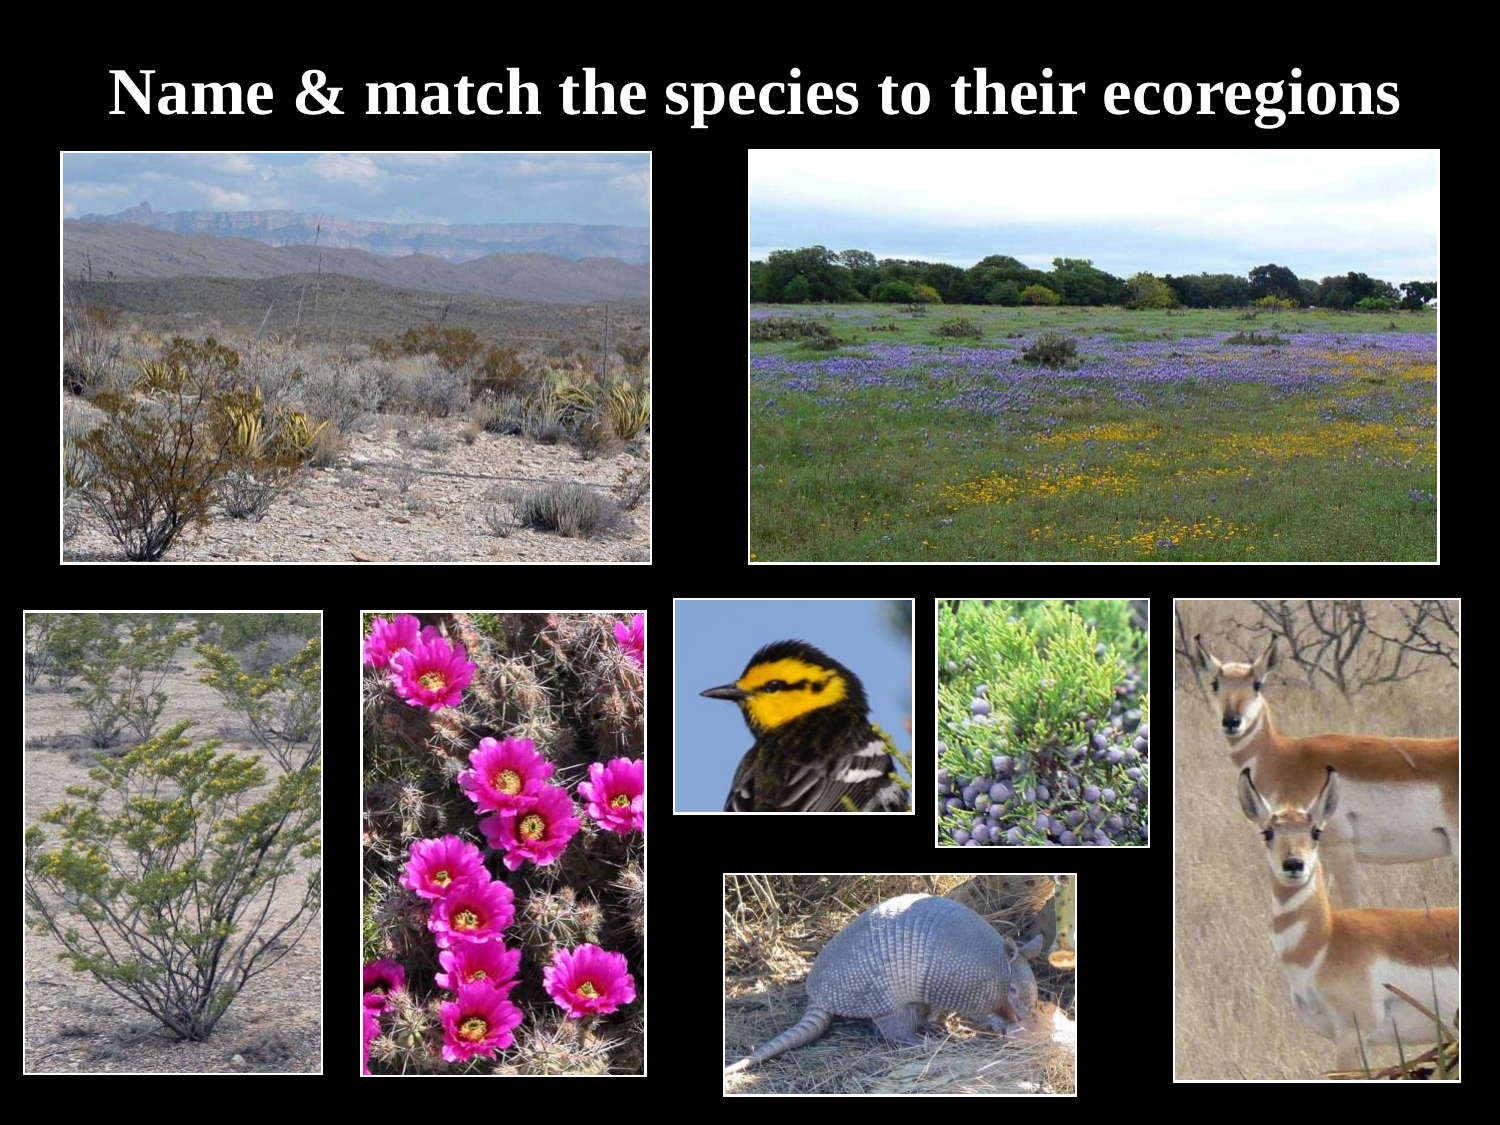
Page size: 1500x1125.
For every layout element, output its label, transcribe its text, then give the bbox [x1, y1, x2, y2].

picture [674, 599, 913, 813]
title Name & match the species to their ecoregions [62, 12, 1451, 163]
picture [724, 874, 1076, 1095]
picture [362, 612, 645, 1076]
picture [62, 152, 651, 563]
picture [1174, 599, 1460, 1081]
picture [24, 612, 322, 1074]
picture [749, 150, 1438, 563]
picture [937, 599, 1149, 847]
